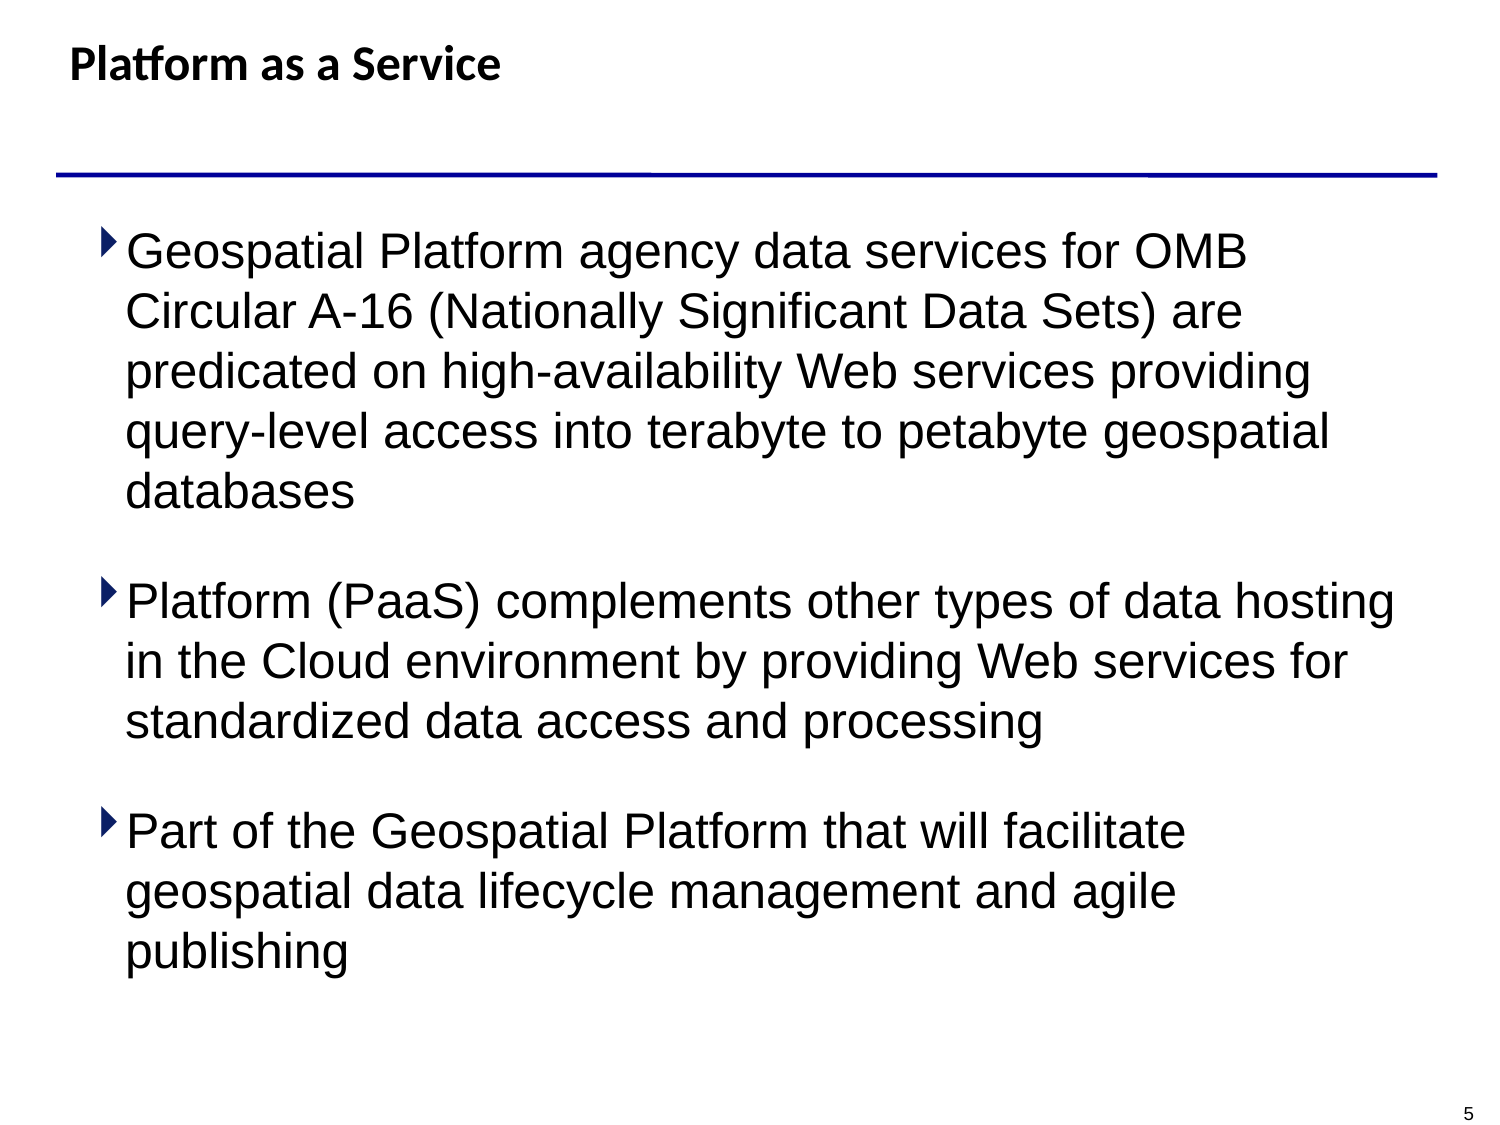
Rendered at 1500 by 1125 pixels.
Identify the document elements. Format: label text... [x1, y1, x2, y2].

title Platform as a Service [69, 37, 1431, 163]
list Geospatial Platform agency data services for OMB Circular A-16 (Nationally Significant Data Sets) are predicated on high-availability Web services providing query-level access into terabyte to petabyte geospatial databases Platform (PaaS) complements other types of data hosting in the Cloud environment by providing Web services for standardized data access and processing Part of the Geospatial Platform that will facilitate geospatial data lifecycle management and agile publishing [86, 218, 1414, 976]
